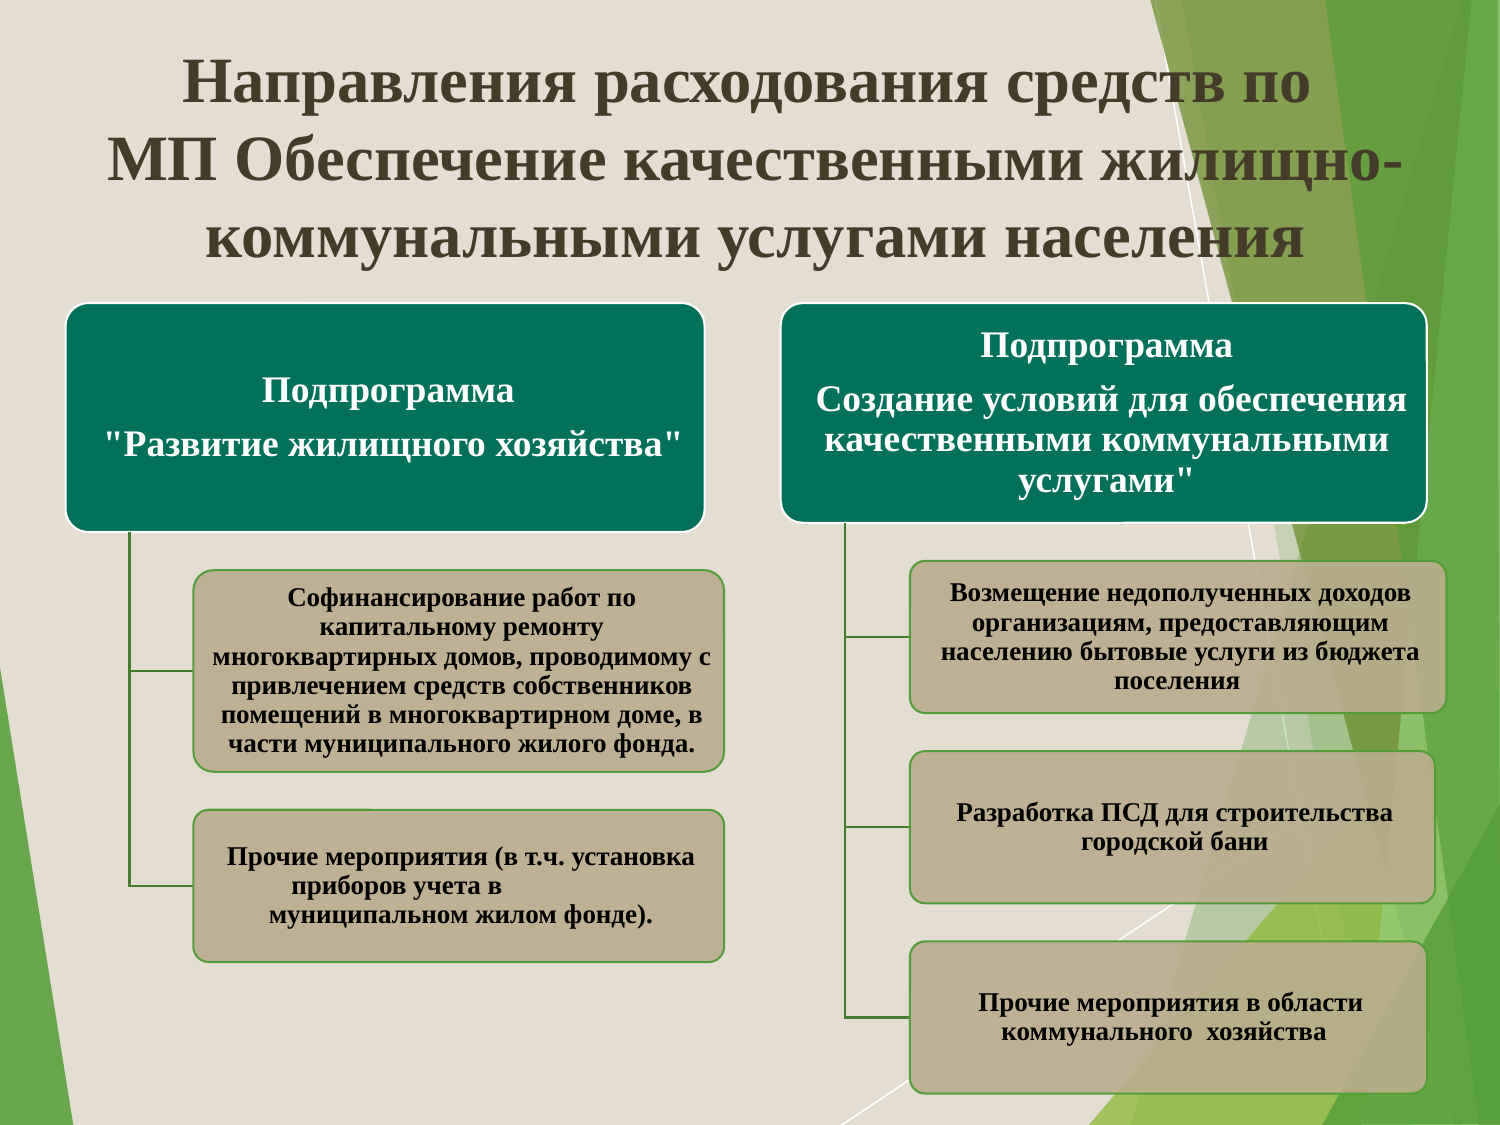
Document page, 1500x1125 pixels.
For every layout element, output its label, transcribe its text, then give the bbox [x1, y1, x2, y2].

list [64, 302, 1448, 1095]
title Направления расходования средств по МП Обеспечение качественными жилищно-коммунальными услугами населения [64, 30, 1447, 302]
